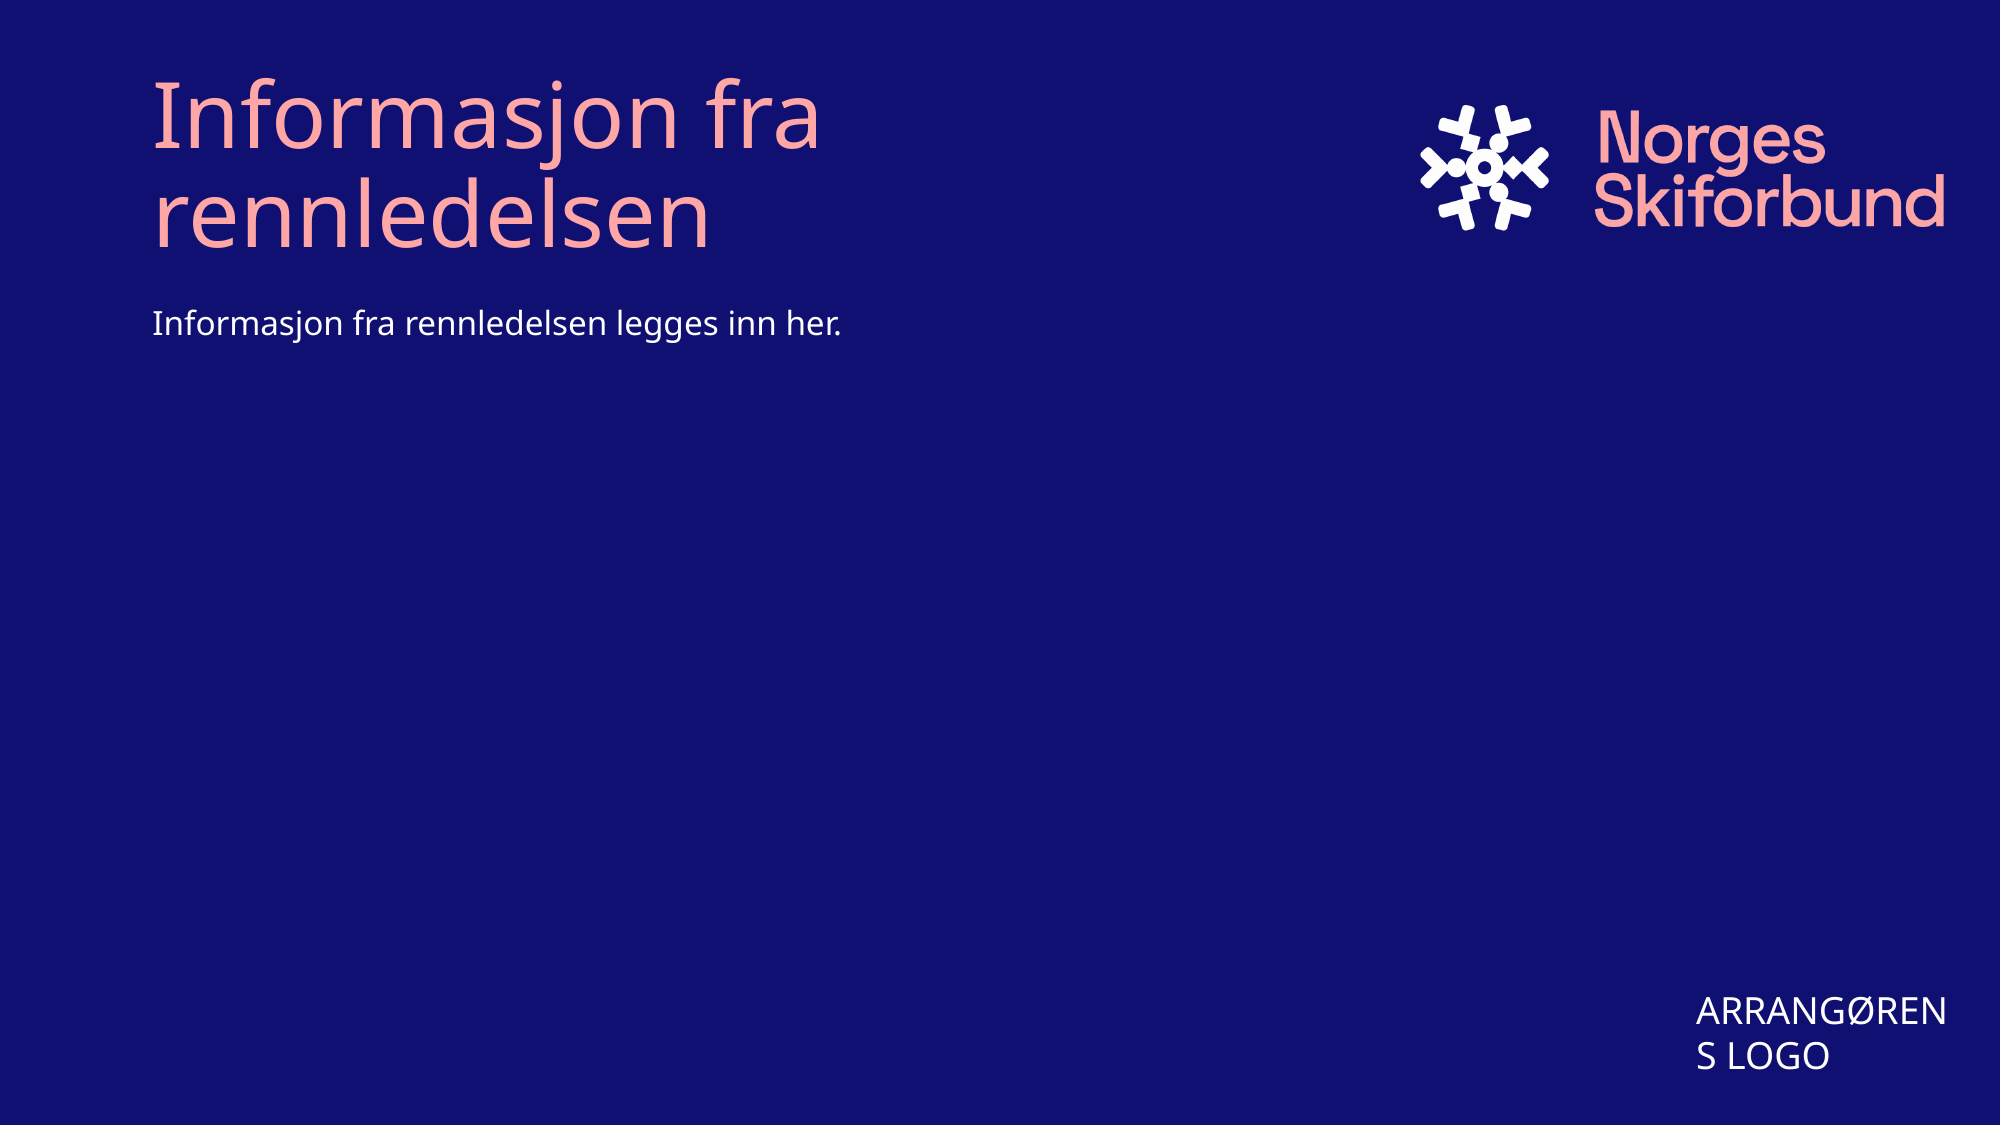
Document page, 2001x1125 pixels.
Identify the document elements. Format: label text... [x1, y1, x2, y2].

list Informasjon fra rennledelsen legges inn her. [137, 299, 1863, 1014]
text_box ARRANGØRENS LOGO [1681, 979, 1981, 1084]
picture [1370, 59, 2000, 278]
title Informasjon fra rennledelsen [137, 59, 1370, 278]
